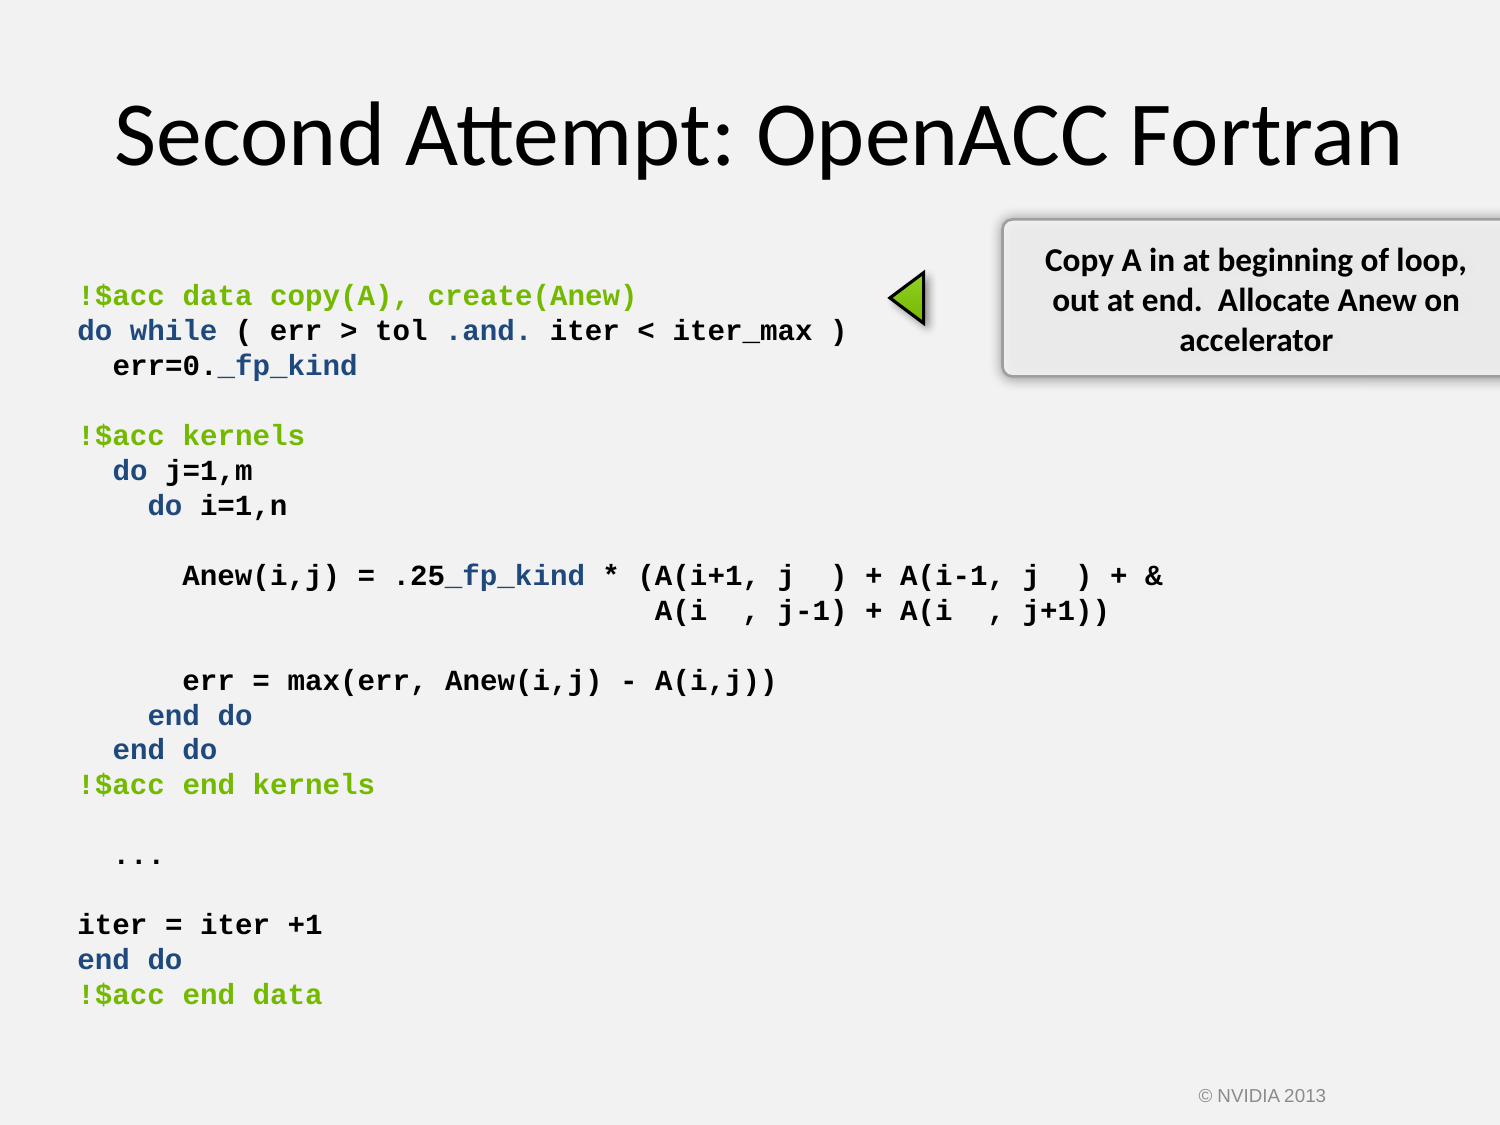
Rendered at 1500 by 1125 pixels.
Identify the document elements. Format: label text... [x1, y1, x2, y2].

footer © NVIDIA 2013 [1025, 1065, 1500, 1125]
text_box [889, 219, 1500, 377]
title Second Attempt: OpenACC Fortran [37, 69, 1483, 188]
list !$acc data copy(A), create(Anew) do while ( err > tol .and. iter < iter_max ) err=0._fp_kind !$acc kernels do j=1,m do i=1,n Anew(i,j) = .25_fp_kind * (A(i+1, j ) + A(i-1, j ) + & A(i , j-1) + A(i , j+1)) err = max(err, Anew(i,j) - A(i,j)) end do end do !$acc end kernels ... iter = iter +1 end do !$acc end data [62, 268, 1436, 1125]
